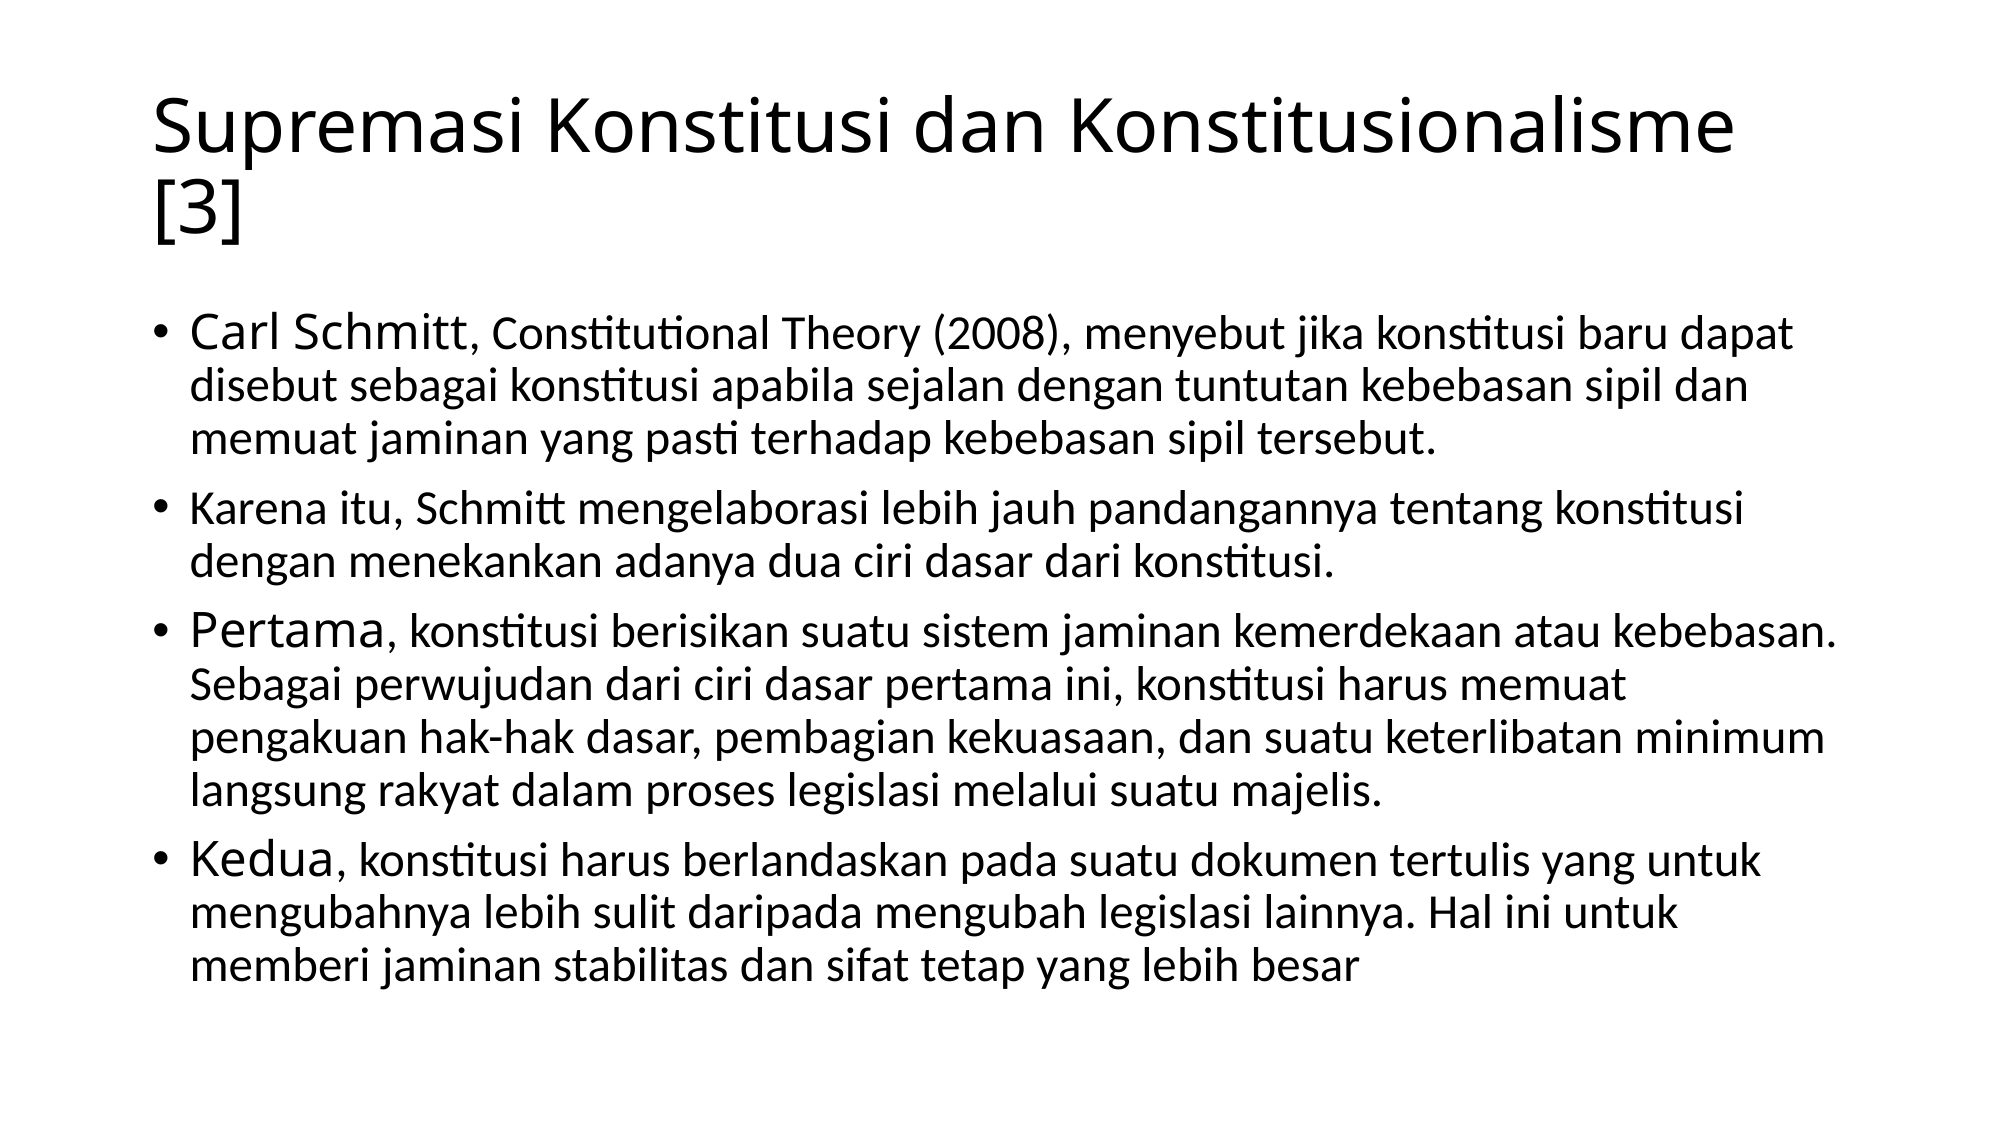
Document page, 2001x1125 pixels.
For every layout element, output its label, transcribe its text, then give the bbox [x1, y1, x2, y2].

list Carl Schmitt, Constitutional Theory (2008), menyebut jika konstitusi baru dapat disebut sebagai konstitusi apabila sejalan dengan tuntutan kebebasan sipil dan memuat jaminan yang pasti terhadap kebebasan sipil tersebut. Karena itu, Schmitt mengelaborasi lebih jauh pandangannya tentang konstitusi dengan menekankan adanya dua ciri dasar dari konstitusi. Pertama, konstitusi berisikan suatu sistem jaminan kemerdekaan atau kebebasan. Sebagai perwujudan dari ciri dasar pertama ini, konstitusi harus memuat pengakuan hak-hak dasar, pembagian kekuasaan, dan suatu keterlibatan minimum langsung rakyat dalam proses legislasi melalui suatu majelis. Kedua, konstitusi harus berlandaskan pada suatu dokumen tertulis yang untuk mengubahnya lebih sulit daripada mengubah legislasi lainnya. Hal ini untuk memberi jaminan stabilitas dan sifat tetap yang lebih besar [137, 299, 1863, 1014]
title Supremasi Konstitusi dan Konstitusionalisme [3] [137, 59, 1863, 278]
